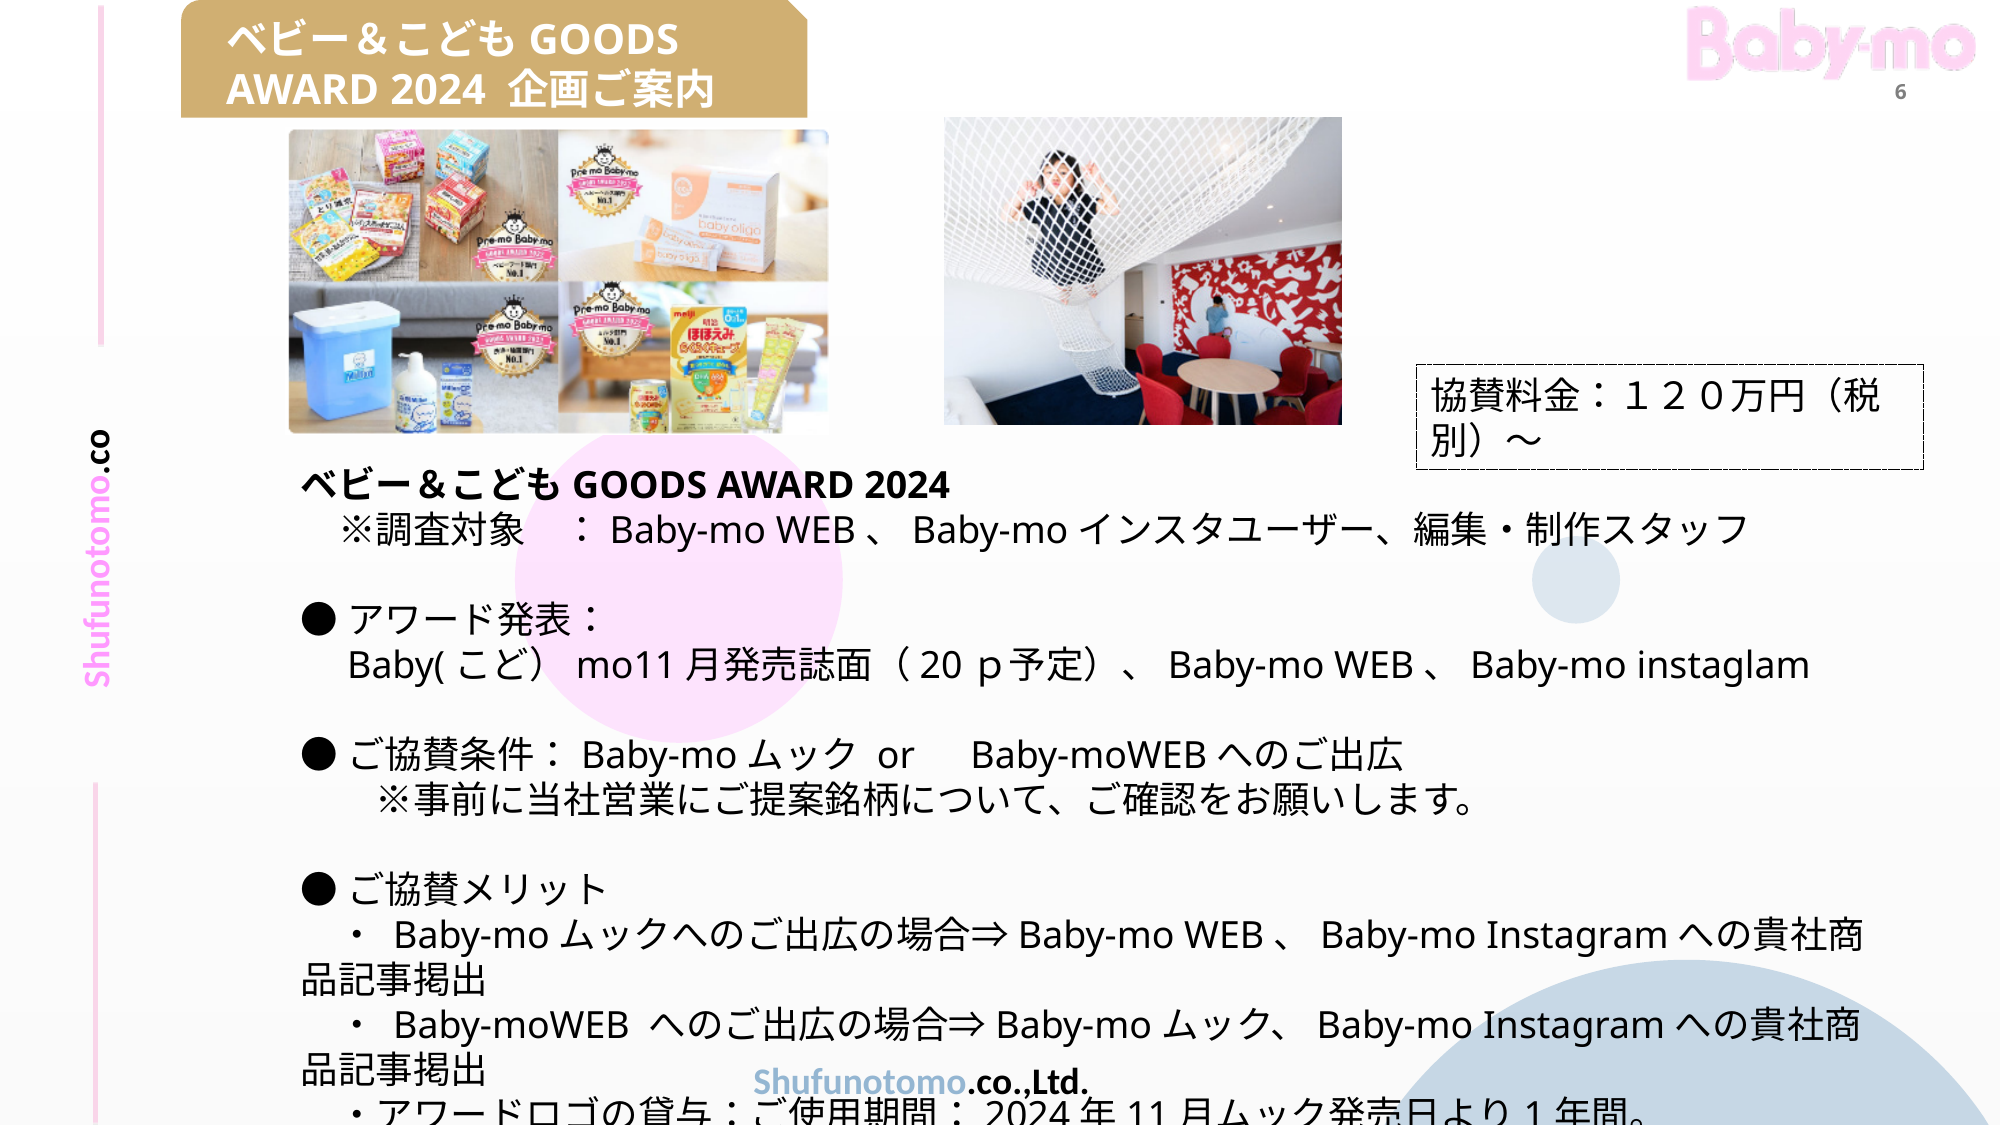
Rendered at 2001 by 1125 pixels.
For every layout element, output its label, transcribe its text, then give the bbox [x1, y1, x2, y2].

picture [98, 5, 104, 348]
picture [1687, 6, 1975, 80]
text_box [180, 0, 809, 119]
text_box ベビー＆こどもGOODS AWARD 2024 企画ご案内 [211, 5, 792, 121]
picture [285, 127, 829, 436]
picture [92, 782, 99, 1125]
text_box 協賛料金：１２０万円（税別）～ [1416, 364, 1924, 470]
text_box Shufunotomo.co [56, 417, 133, 697]
picture [944, 117, 1342, 426]
text_box ベビー＆こどもGOODS AWARD 2024 ※調査対象 ：Baby-mo WEB、Baby-moインスタユーザー、編集・制作スタッフ ●アワード発表： Baby(こど）mo11月発売誌面（20ｐ予定）、Baby-mo WEB、Baby-mo instaglam ●ご協賛条件：Baby-moムック or Baby-moWEBへのご出広 ※事前に当社営業にご提案銘柄について、ご確認をお願いします。 ●ご協賛メリット ・ Baby-moムックへのご出広の場合⇒Baby-mo WEB、Baby-mo Instagramへの貴社商品記事掲出 ・ Baby-moWEB へのご出広の場合⇒Baby-moムック、Baby-mo Instagramへの貴社商品記事掲出 ・アワードロゴの貸与：ご使用期間：2024年11月ムック発売日より1年間。 [285, 453, 1896, 1125]
